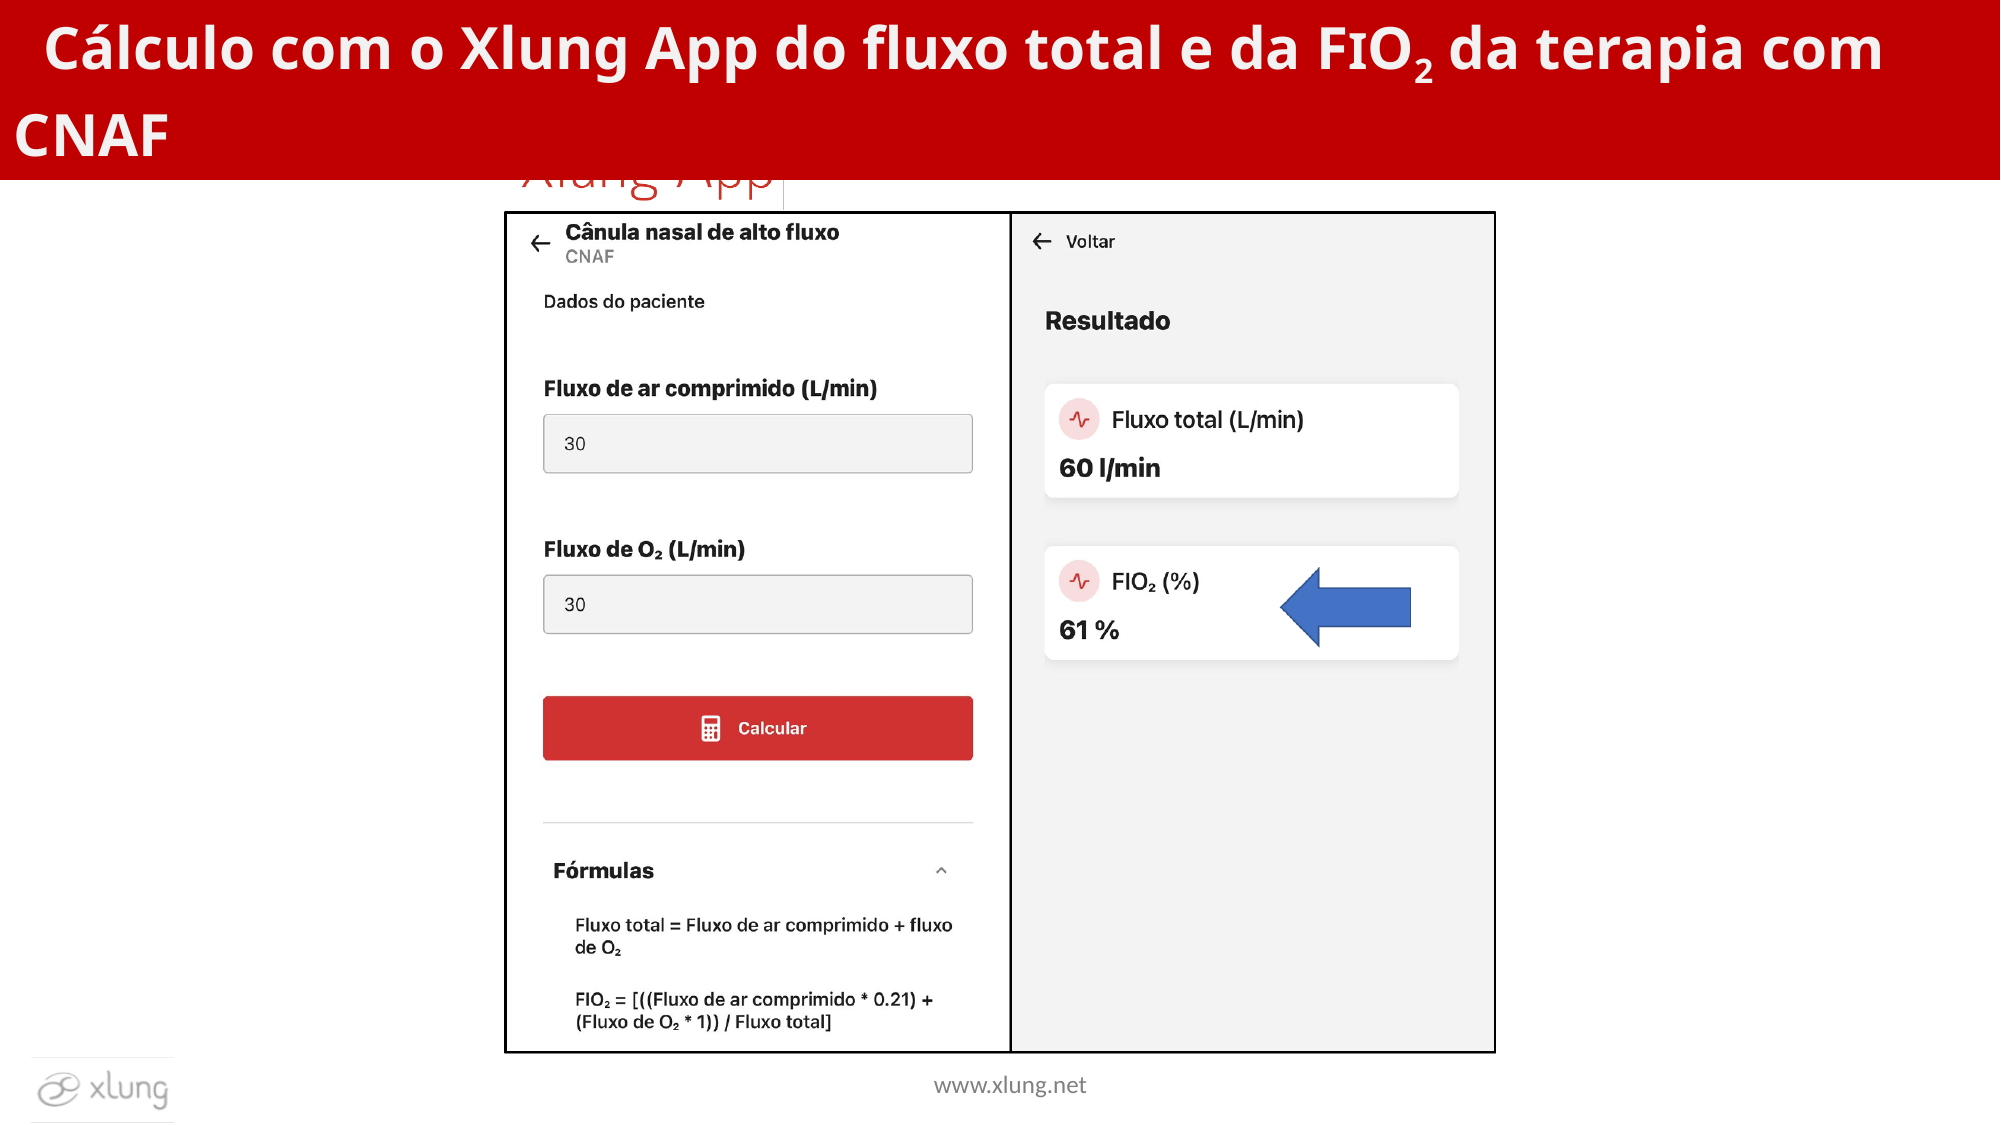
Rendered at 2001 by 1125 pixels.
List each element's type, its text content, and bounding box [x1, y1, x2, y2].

table_header Cálculo com o Xlung App do fluxo total e da FIO2 da terapia com CNAF [0, 0, 2000, 180]
text_box www.xlung.net [898, 1054, 1102, 1114]
picture [504, 128, 1496, 1054]
picture [31, 1056, 174, 1124]
